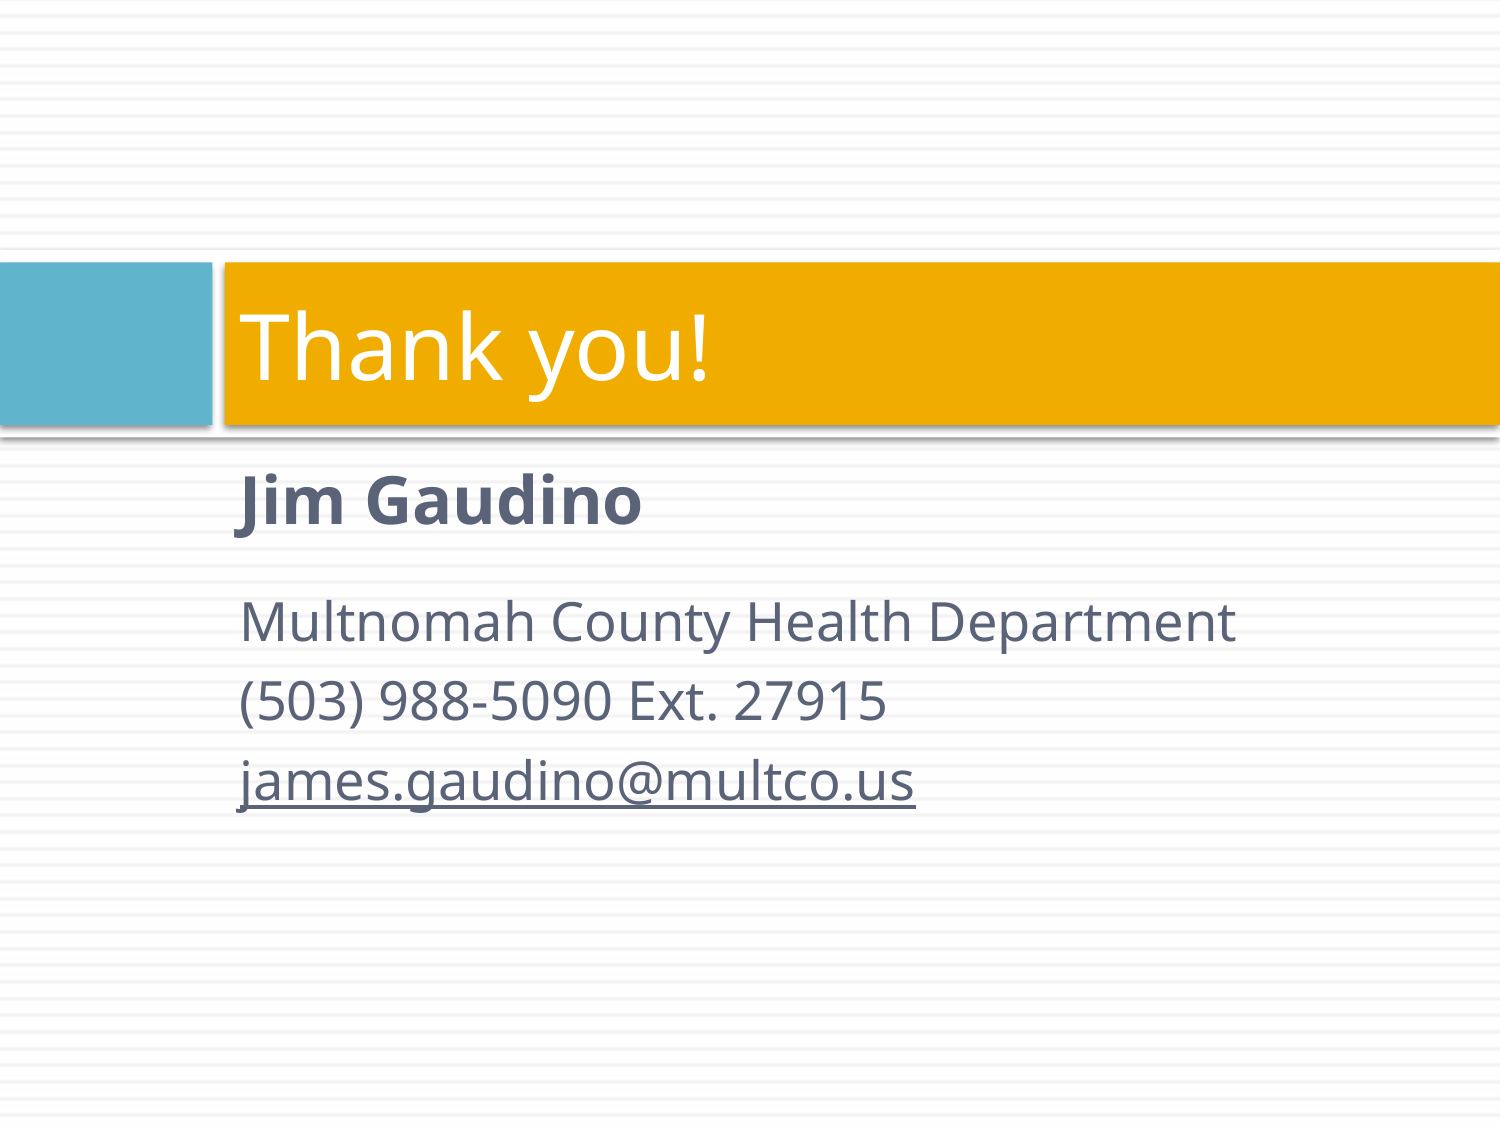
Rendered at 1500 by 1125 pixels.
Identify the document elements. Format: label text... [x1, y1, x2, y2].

list Jim Gaudino Multnomah County Health Department (503) 988-5090 Ext. 27915 james.gaudino@multco.us [225, 450, 1394, 925]
title Thank you! [225, 262, 1475, 425]
